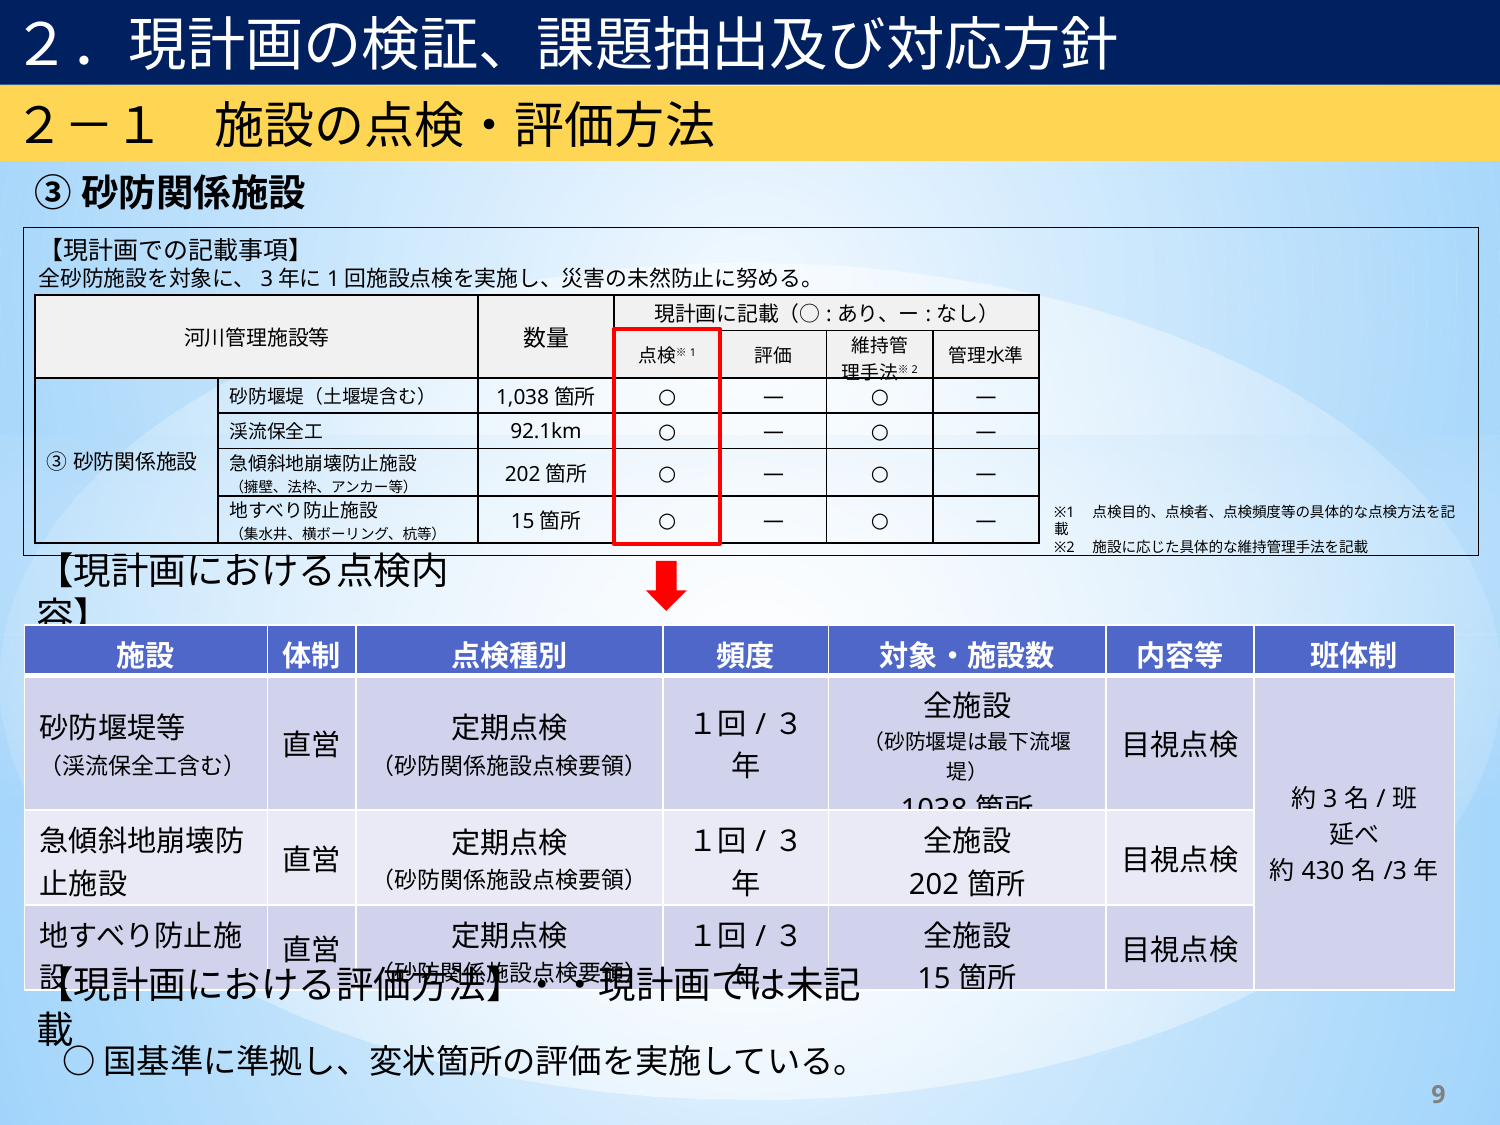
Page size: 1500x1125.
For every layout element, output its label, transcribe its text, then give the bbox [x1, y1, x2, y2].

table_cell ― [934, 379, 1038, 412]
table_cell ○ [827, 379, 932, 412]
text_box 【現計画における評価方法】・・現計画では未記載 [20, 980, 881, 1032]
table_cell ― [934, 414, 1038, 448]
text_box ２－１ 施設の点検・評価方法 [0, 86, 1500, 161]
table_cell 定期点検 （砂防関係施設点検要領） [357, 811, 662, 904]
table_cell 全施設 （砂防堰堤は最下流堰堤） 1038箇所 [829, 678, 1105, 809]
text_box [613, 328, 721, 545]
table_cell 目視点検 [1107, 906, 1253, 989]
table_header 班体制 [1255, 626, 1454, 673]
table_cell 全施設 15箇所 [829, 906, 1105, 989]
table_header 頻度 [664, 626, 828, 673]
table_header 内容等 [1107, 626, 1253, 673]
table_header 河川管理施設等 [36, 296, 477, 377]
table_cell 目視点検 [1107, 811, 1253, 904]
table_cell 定期点検 （砂防関係施設点検要領） [357, 906, 662, 980]
table_cell １回/３年 [664, 811, 828, 904]
table_cell 評価 [721, 331, 826, 377]
table_cell 直営 [268, 906, 355, 980]
table_cell １回/３年 [664, 906, 828, 980]
table_header 施設 [25, 626, 267, 673]
table_cell ③砂防関係施設 [36, 379, 217, 542]
text_box ○国基準に準拠し、変状箇所の評価を実施している。 [46, 1025, 976, 1096]
table_header 数量 [479, 296, 613, 377]
text_box ※1 点検目的、点検者、点検頻度等の具体的な点検方法を記載 ※2 施設に応じた具体的な維持管理手法を記載 [1039, 495, 1482, 563]
table_cell 92.1km [479, 414, 613, 448]
table_cell 定期点検 （砂防関係施設点検要領） [357, 678, 662, 809]
text_box 【現計画での記載事項】 全砂防施設を対象に、3年に1回施設点検を実施し、災害の未然防止に努める。 [23, 227, 1479, 556]
table_cell ― [721, 379, 826, 412]
table_cell 15箇所 [479, 497, 613, 542]
table_cell ― [934, 497, 1038, 542]
text_box [644, 559, 689, 612]
slide_number 9 [1374, 1065, 1500, 1125]
table_cell 地すべり防止施設 （集水井、横ボーリング、杭等） [219, 497, 477, 542]
table_cell ― [721, 497, 826, 542]
table_cell 直営 [268, 678, 355, 809]
table_cell ○ [827, 449, 932, 495]
table_header 現計画に記載（○:あり、ー:なし） [615, 296, 1038, 330]
table_cell 急傾斜地崩壊防止施設 [25, 811, 267, 904]
table_cell 全施設 202箇所 [829, 811, 1105, 904]
text_box ③砂防関係施設 [19, 161, 406, 222]
table_cell 約3名/班 延べ 約430名/3年 [1255, 678, 1454, 989]
table_cell １回/３年 [664, 678, 828, 809]
table_cell ○ [827, 497, 932, 542]
table_cell 地すべり防止施設 [25, 906, 267, 980]
table_cell 砂防堰堤（土堰堤含む） [219, 379, 477, 412]
table_cell ― [721, 449, 826, 495]
table_cell 維持管 理手法※2 [827, 331, 932, 377]
table_cell ○ [827, 414, 932, 448]
table_cell 管理水準 [934, 331, 1038, 377]
text_box 【現計画における点検内容】 [20, 557, 539, 627]
table_cell 急傾斜地崩壊防止施設 （擁壁、法枠、アンカー等） [219, 449, 477, 495]
table_header 対象・施設数 [829, 626, 1105, 673]
table_header 体制 [268, 626, 355, 673]
table_header 点検種別 [357, 626, 662, 673]
text_box ２．現計画の検証、課題抽出及び対応方針 [0, 0, 1500, 85]
table_cell 1,038箇所 [479, 379, 613, 412]
table_cell 砂防堰堤等 （渓流保全工含む） [25, 678, 267, 809]
table_cell 直営 [268, 811, 355, 904]
table_cell ― [721, 414, 826, 448]
table_cell 目視点検 [1107, 678, 1253, 809]
table_cell 渓流保全工 [219, 414, 477, 448]
table_cell ― [934, 449, 1038, 495]
table_cell 202箇所 [479, 449, 613, 495]
